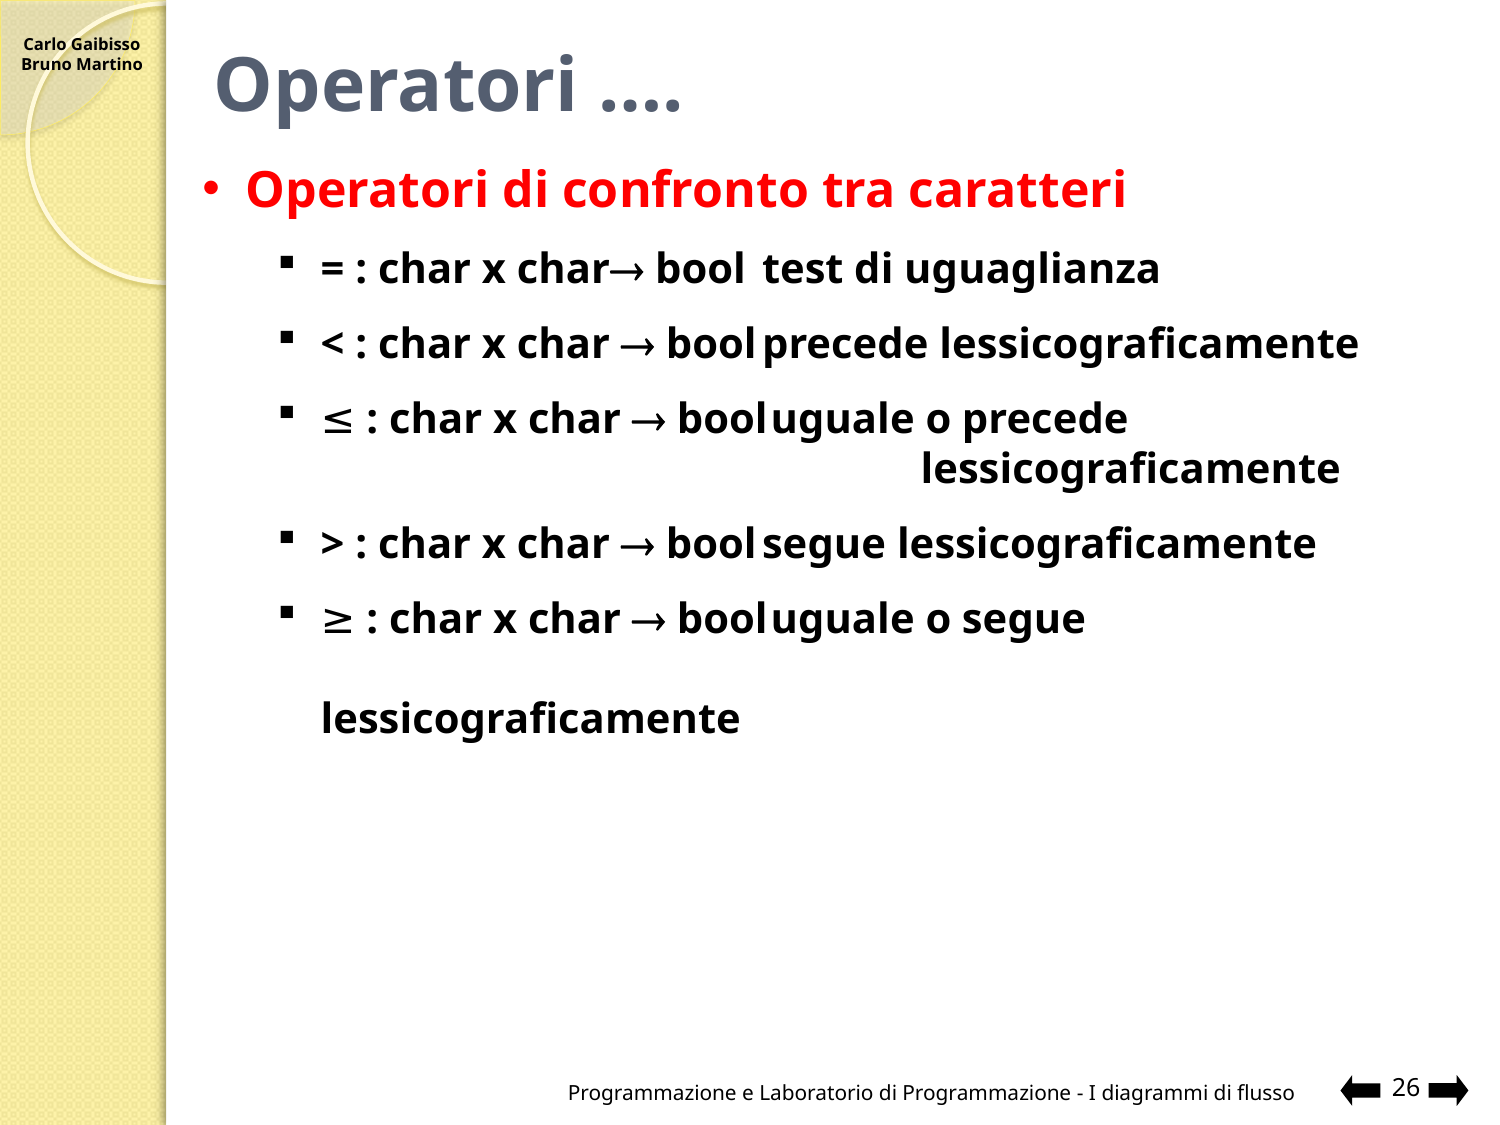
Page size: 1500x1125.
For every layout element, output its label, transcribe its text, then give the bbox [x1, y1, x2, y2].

footer Programmazione e Laboratorio di Programmazione - I diagrammi di flusso [525, 1034, 1310, 1113]
slide_number 26 [1324, 1034, 1488, 1113]
title Operatori …. [199, 27, 1430, 134]
text_box Operatori di confronto tra caratteri = : char x char bool test di uguaglianza < : char x char  bool precede lessicograficamente ≤ : char x char  bool uguale o precede lessicograficamente > : char x char  bool segue lessicograficamente ≥ : char x char  bool uguale o segue lessicograficamente [187, 149, 1477, 750]
